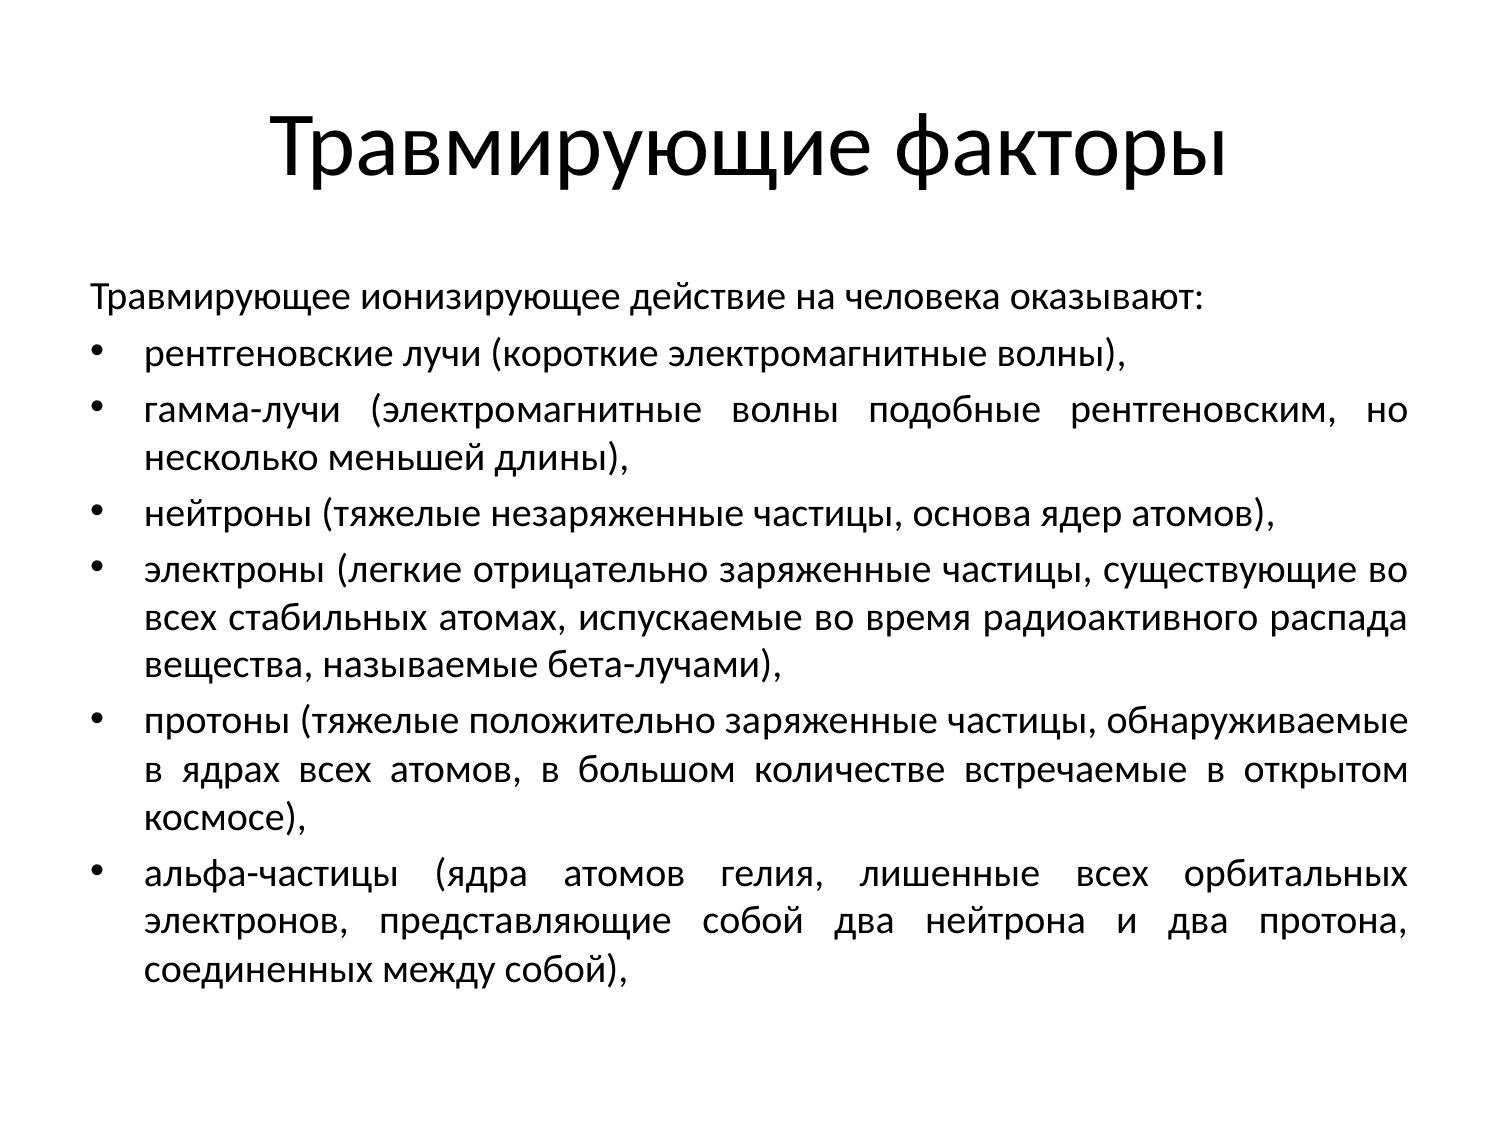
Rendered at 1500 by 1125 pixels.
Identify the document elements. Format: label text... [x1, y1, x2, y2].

list Травмирующее ионизирующее действие на человека оказывают: рент­геновские лучи (короткие электромагнитные волны), гамма-лучи (электро­магнитные волны подобные рентгеновским, но несколько меньшей дли­ны), нейтроны (тяжелые незаряженные частицы, основа ядер атомов), электроны (легкие отрицательно заряженные частицы, существующие во всех стабильных атомах, испускаемые во время радиоактивного распада вещества, называемые бета-лучами), протоны (тяжелые положительно за­ряженные частицы, обнаруживаемые в ядрах всех атомов, в большом коли­честве встречаемые в открытом космосе), альфа-частицы (ядра атомов гелия, лишенные всех орбитальных электронов, представляющие собой два нейтрона и два протона, соединенных между собой), [75, 262, 1425, 1005]
title Травмирующие факторы [75, 45, 1425, 233]
